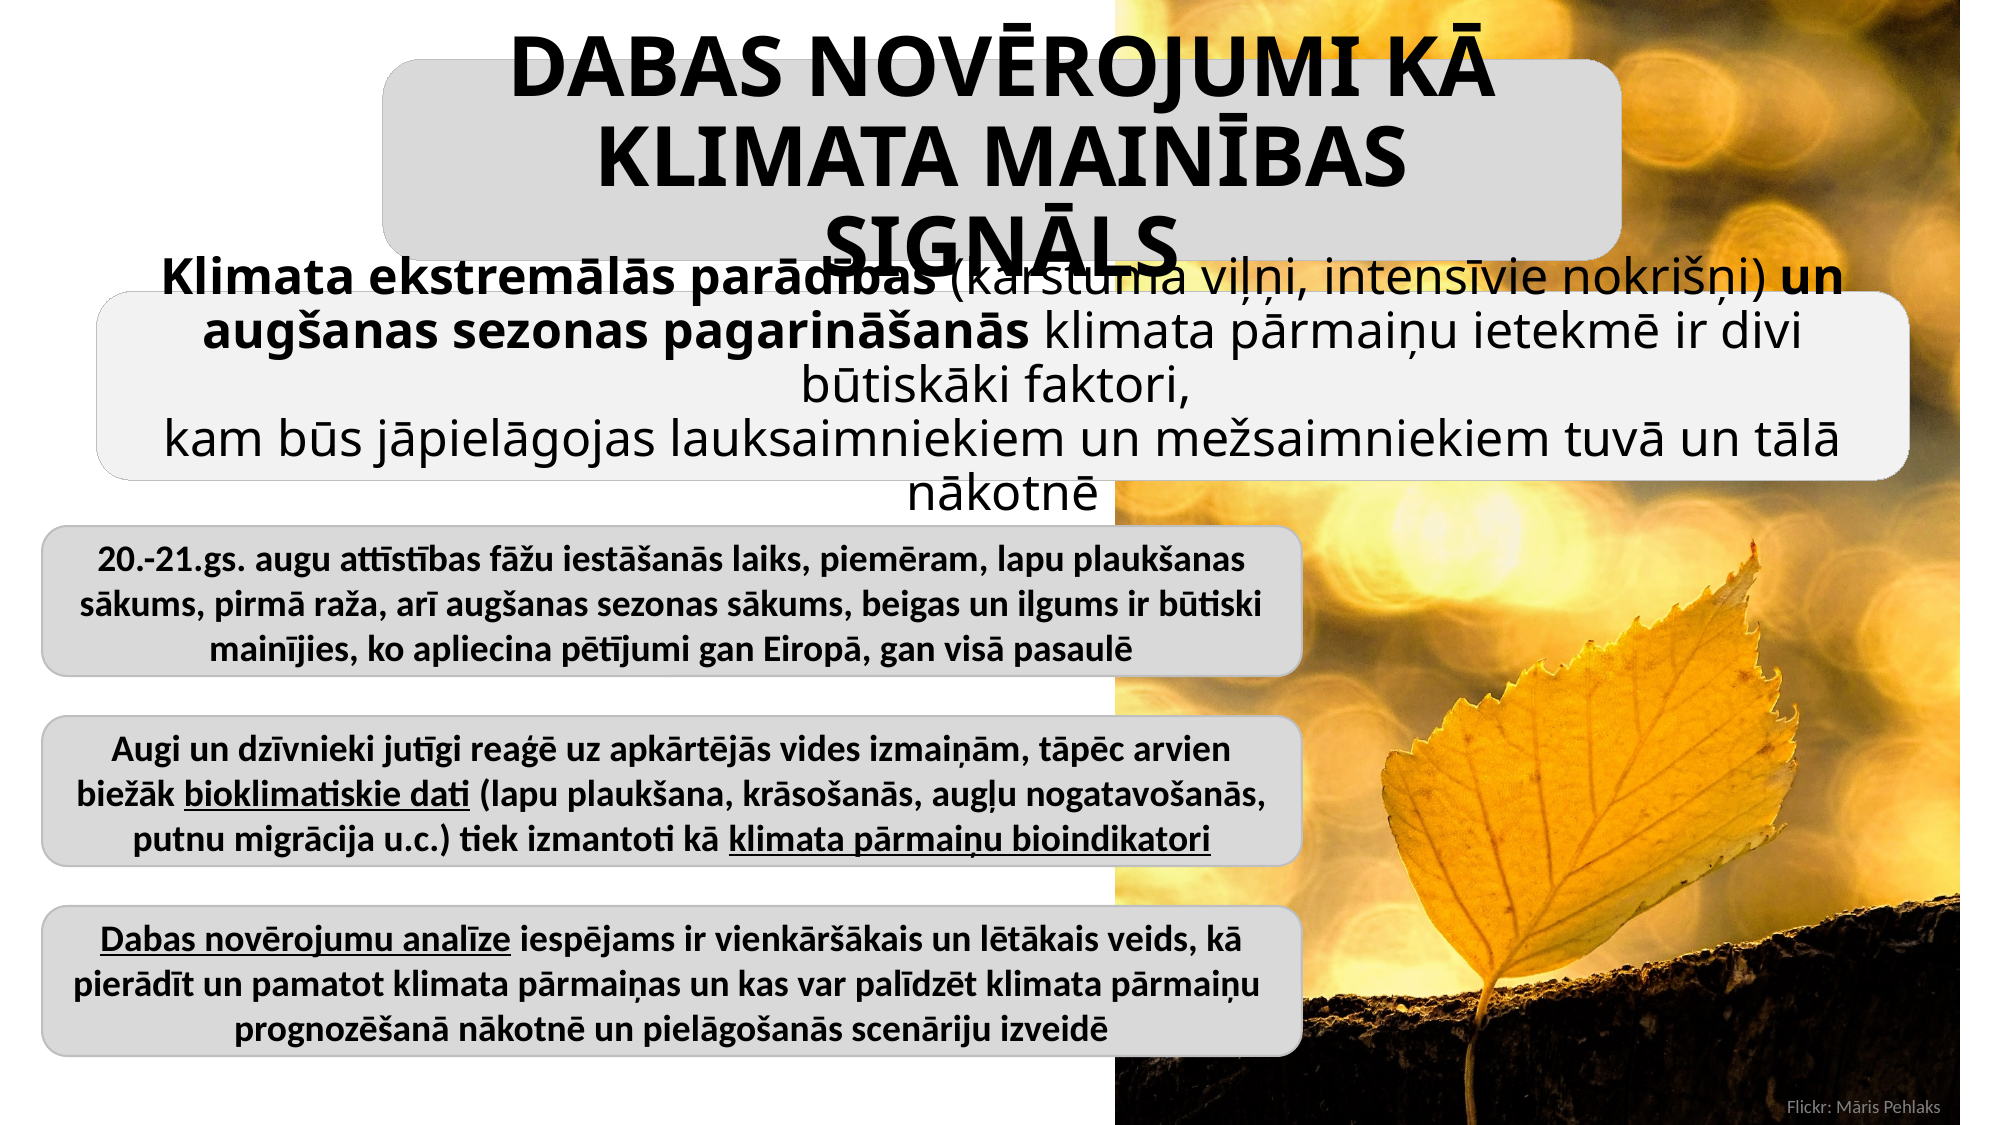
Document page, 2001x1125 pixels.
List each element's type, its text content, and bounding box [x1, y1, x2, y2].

text_box 20.-21.gs. augu attīstības fāžu iestāšanās laiks, piemēram, lapu plaukšanas sākums, pirmā raža, arī augšanas sezonas sākums, beigas un ilgums ir būtiski mainījies, ko apliecina pētījumi gan Eiropā, gan visā pasaulē [41, 525, 1115, 678]
picture [1115, 0, 1960, 1125]
text_box DABAS NOVĒROJUMI KĀ KLIMATA MAINĪBAS SIGNĀLS [382, 59, 1115, 261]
text_box Dabas novērojumu analīze iespējams ir vienkāršākais un lētākais veids, kā pierādīt un pamatot klimata pārmaiņas un kas var palīdzēt klimata pārmaiņu prognozēšanā nākotnē un pielāgošanās scenāriju izveidē [41, 904, 1115, 1058]
text_box Augi un dzīvnieki jutīgi reaģē uz apkārtējās vides izmaiņām, tāpēc arvien biežāk bioklimatiskie dati (lapu plaukšana, krāsošanās, augļu nogatavošanās, putnu migrācija u.c.) tiek izmantoti kā klimata pārmaiņu bioindikatori [41, 715, 1115, 868]
text_box Klimata ekstremālās parādības (karstuma viļņi, intensīvie nokrišņi) un augšanas sezonas pagarināšanās klimata pārmaiņu ietekmē ir divi būtiskāki faktori, kam būs jāpielāgojas lauksaimniekiem un mežsaimniekiem tuvā un tālā nākotnē [96, 291, 1115, 481]
